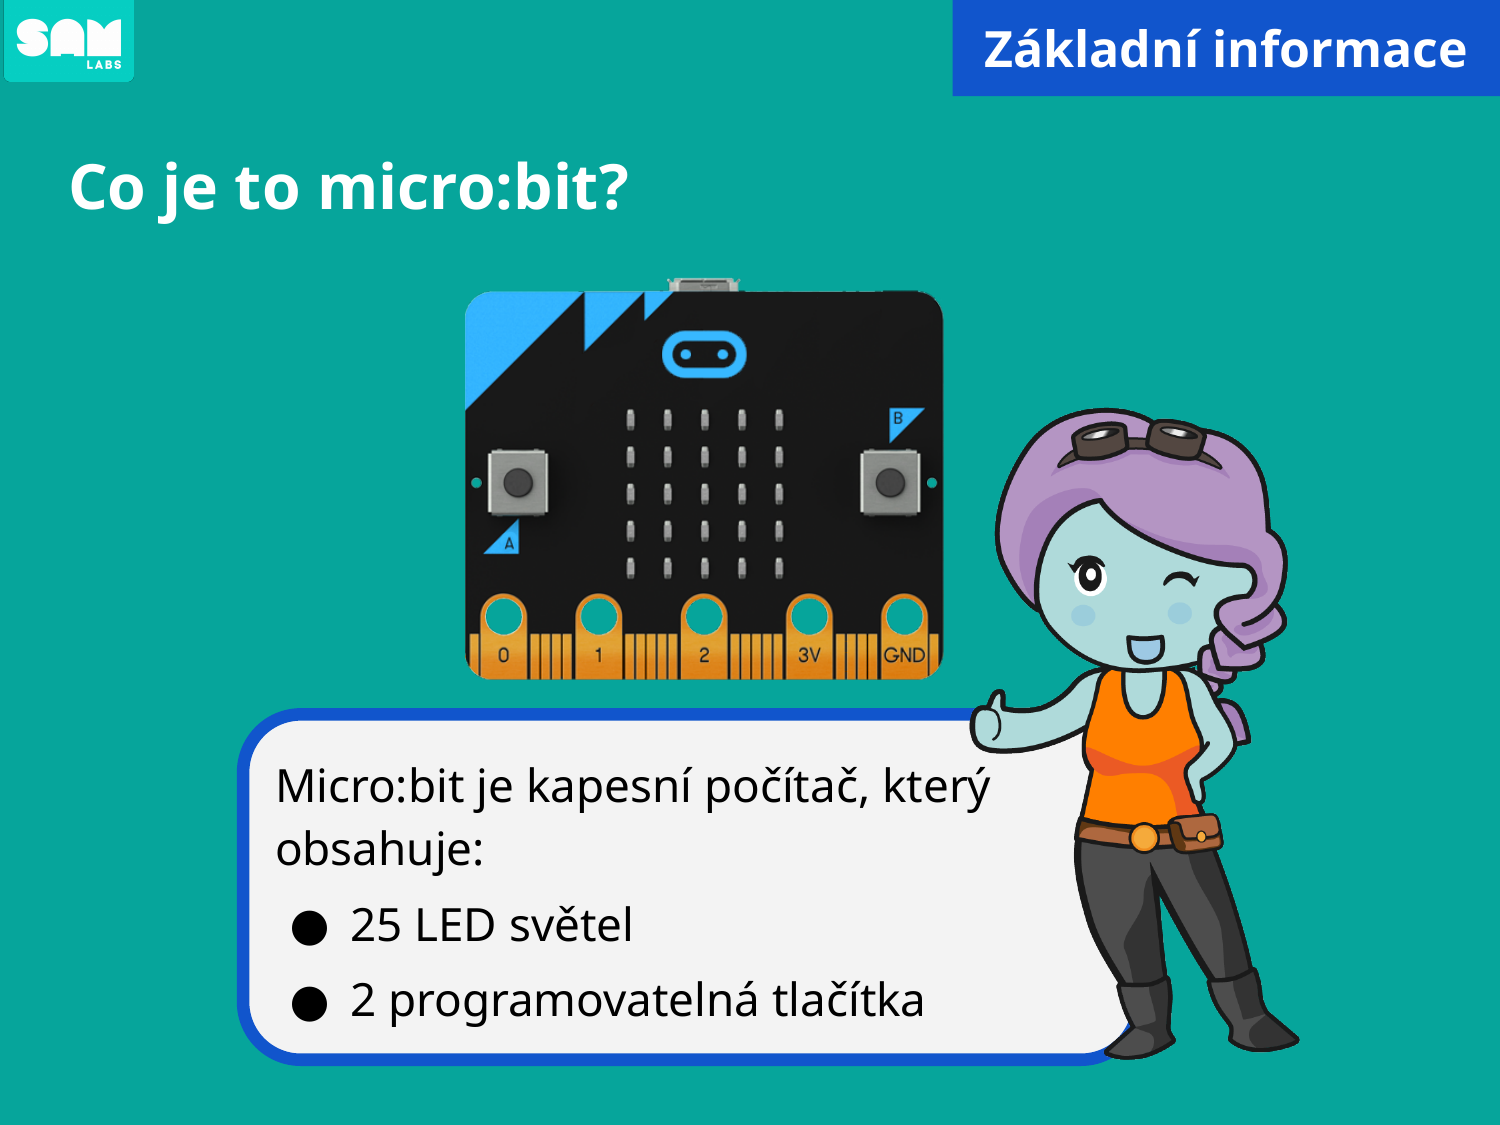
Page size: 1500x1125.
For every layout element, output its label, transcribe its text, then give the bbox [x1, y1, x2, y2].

text_box Micro:bit je kapesní počítač, který obsahuje: 25 LED světel 2 programovatelná tlačítka [243, 714, 964, 1060]
text_box Základní informace [952, 0, 1500, 97]
picture [0, 0, 134, 83]
picture [465, 276, 945, 682]
picture [969, 406, 1300, 1060]
text_box Co je to micro:bit? [53, 126, 1330, 244]
